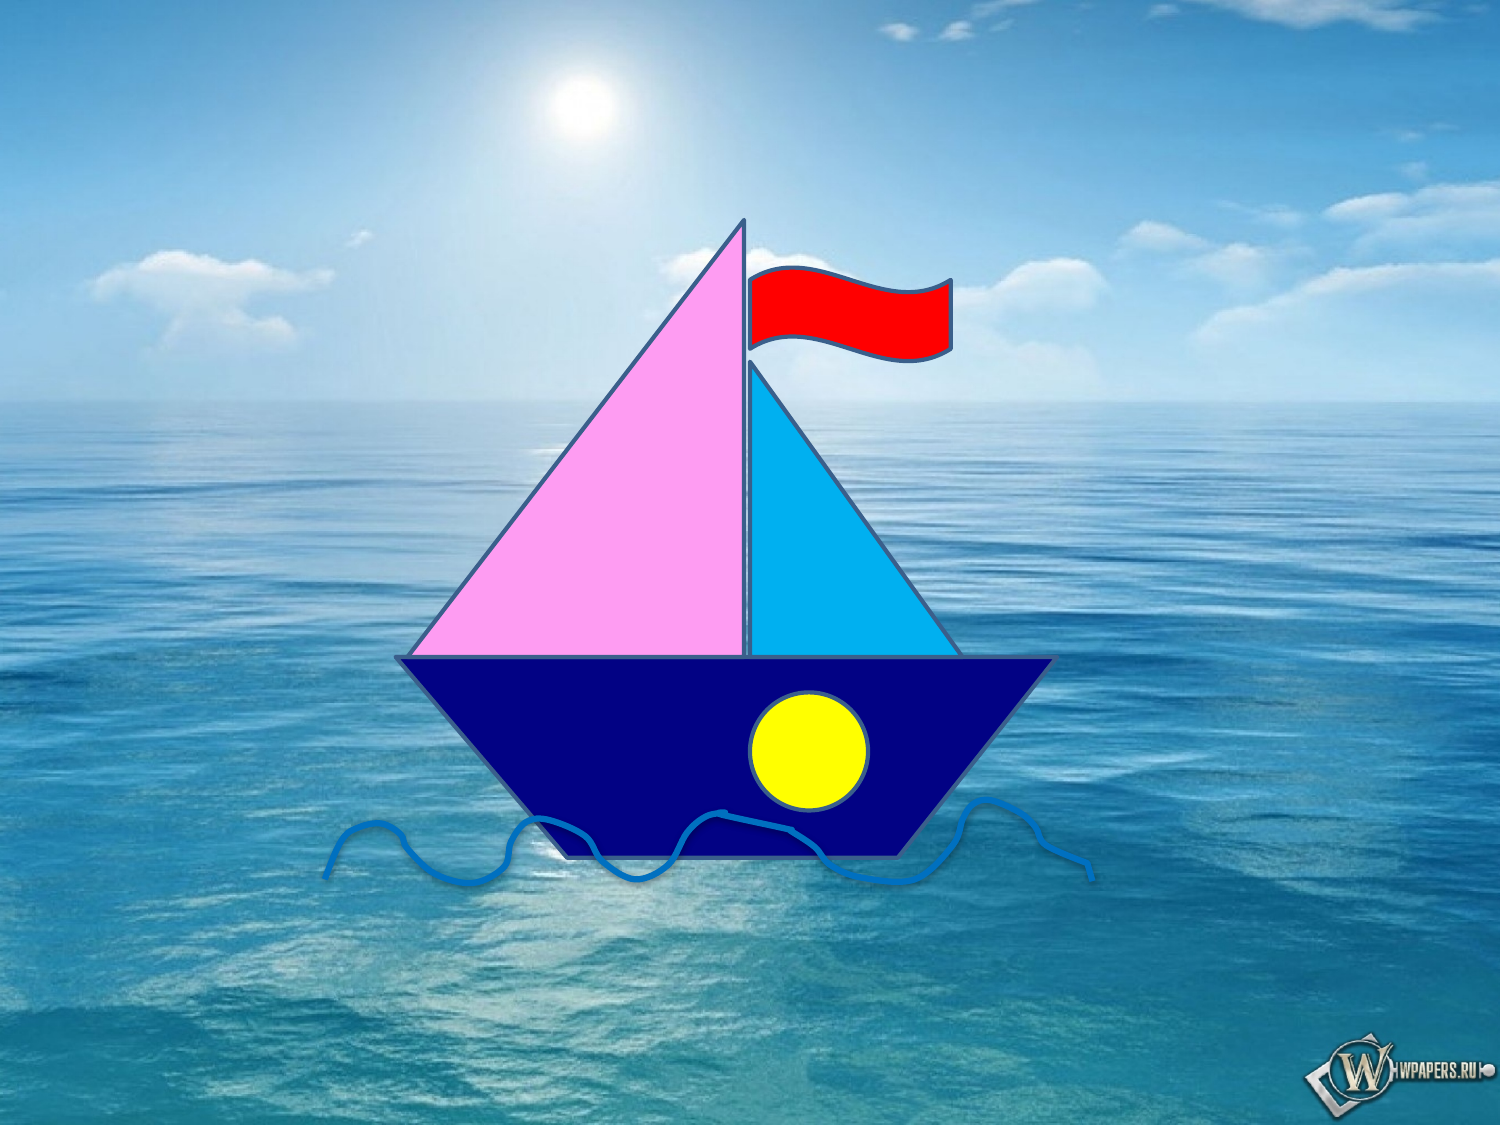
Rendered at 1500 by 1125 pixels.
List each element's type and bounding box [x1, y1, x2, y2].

text_box [395, 219, 1058, 858]
text_box [321, 820, 1096, 887]
picture [0, 0, 1500, 1125]
